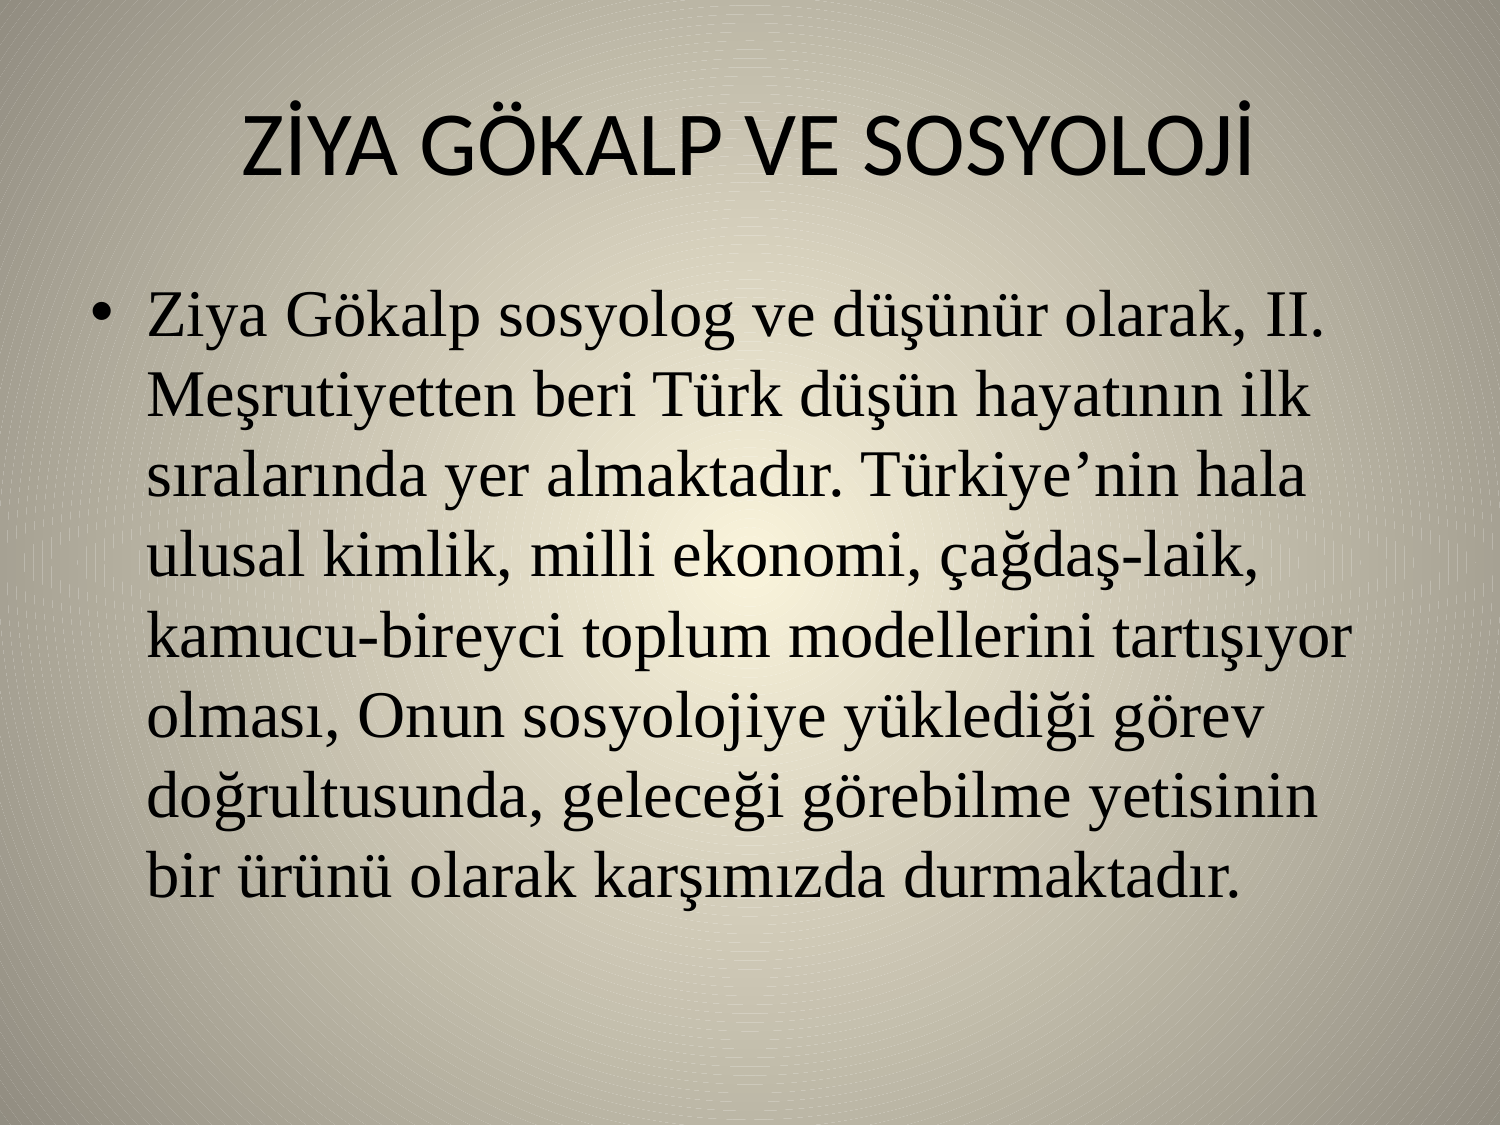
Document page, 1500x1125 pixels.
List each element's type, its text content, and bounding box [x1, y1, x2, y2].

title ZİYA GÖKALP VE SOSYOLOJİ [75, 45, 1425, 233]
list Ziya Gökalp sosyolog ve düşünür olarak, II. Meşrutiyetten beri Türk düşün hayatının ilk sıralarında yer almaktadır. Türkiye’nin hala ulusal kimlik, milli ekonomi, çağdaş-laik, kamucu-bireyci toplum modellerini tartışıyor olması, Onun sosyolojiye yüklediği görev doğrultusunda, geleceği görebilme yetisinin bir ürünü olarak karşımızda durmaktadır. [75, 262, 1425, 1005]
